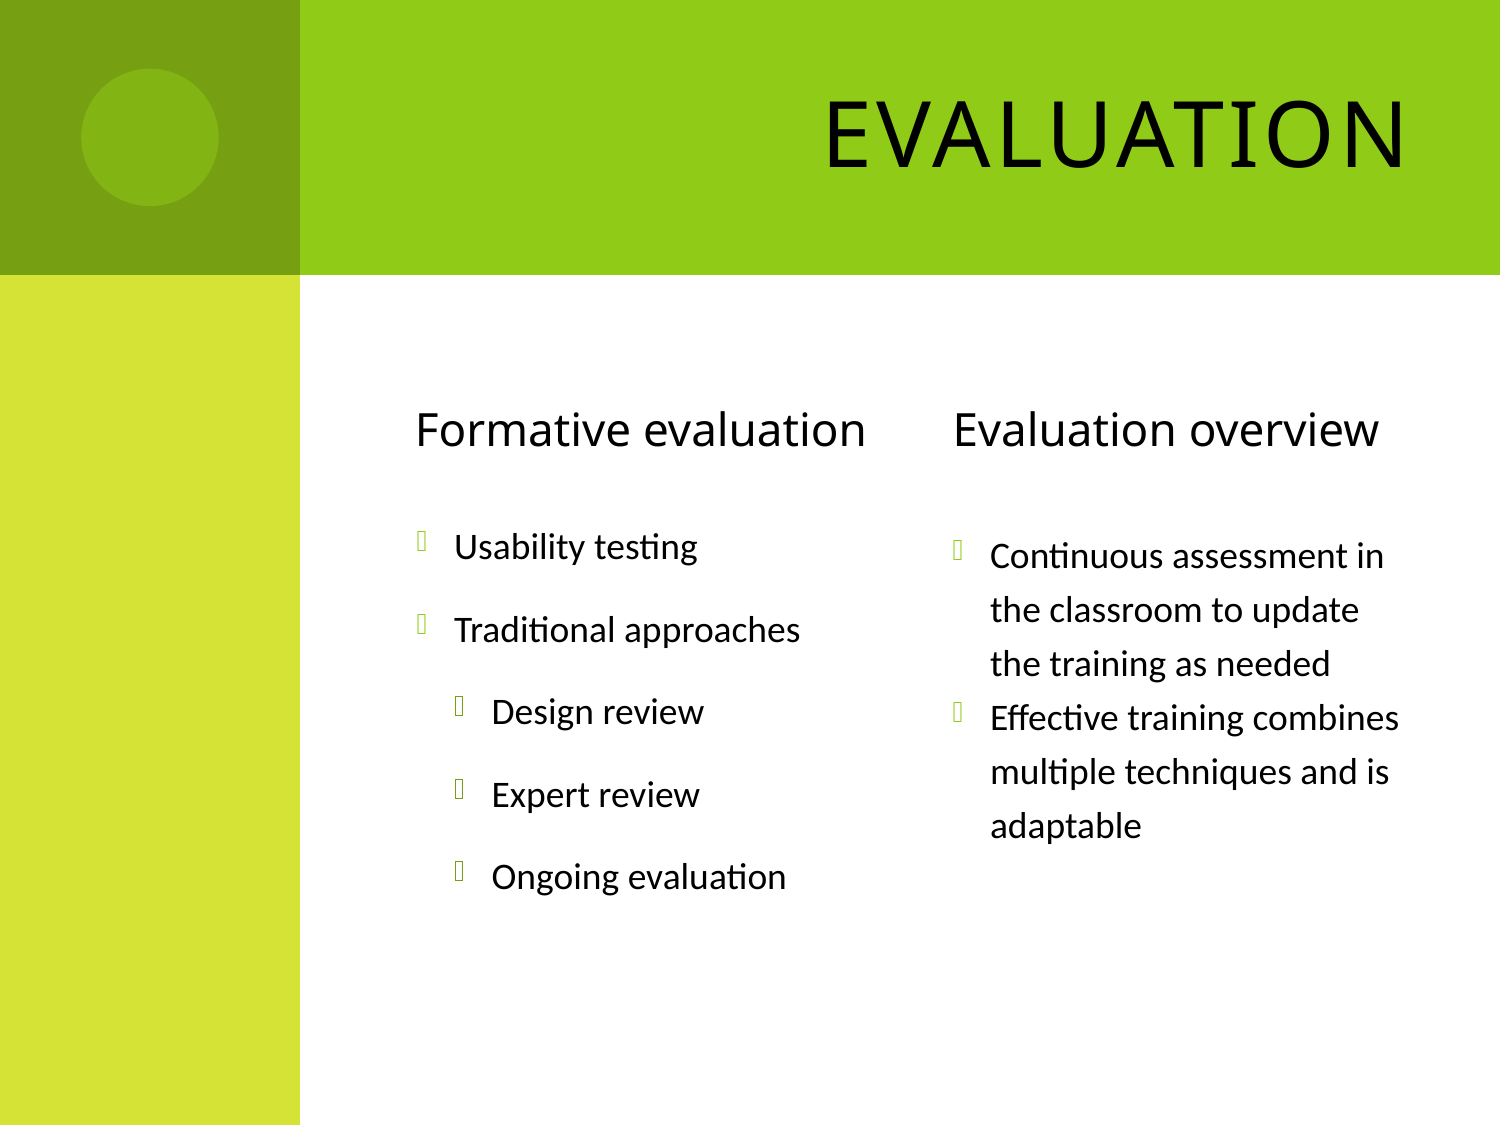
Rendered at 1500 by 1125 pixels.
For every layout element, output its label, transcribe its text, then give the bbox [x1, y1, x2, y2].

list Formative evaluation [399, 375, 888, 481]
list Continuous assessment in the classroom to update the training as needed Effective training combines multiple techniques and is adaptable [937, 514, 1425, 1008]
list Evaluation overview [937, 375, 1425, 481]
list Usability testing Traditional approaches Design review Expert review Ongoing evaluation [401, 514, 890, 1007]
title Evaluation [399, 37, 1425, 225]
